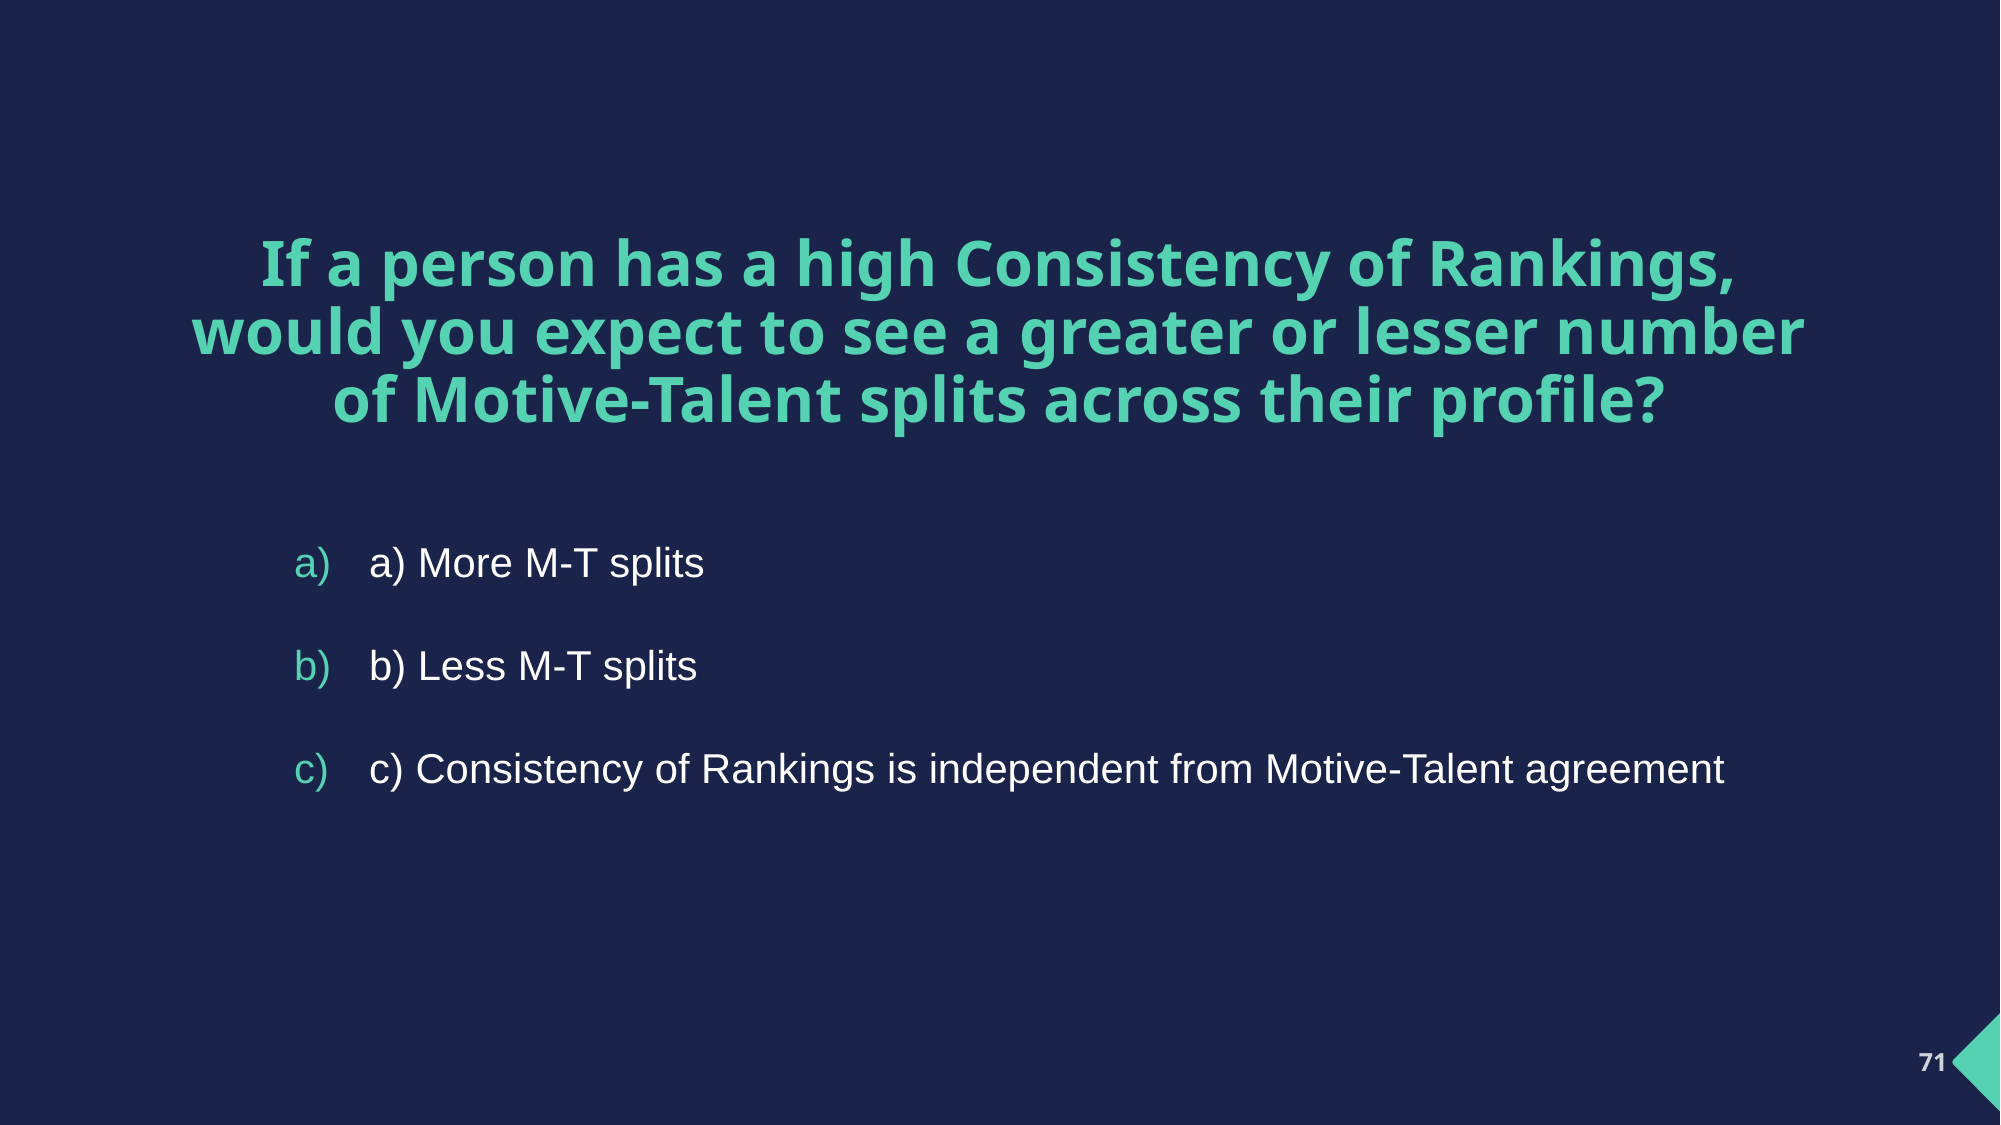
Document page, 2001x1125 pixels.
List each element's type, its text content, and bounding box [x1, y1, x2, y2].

list a) More M-T splits b) Less M-T splits c) Consistency of Rankings is independent from Motive-Talent agreement [279, 533, 1781, 918]
title If a person has a high Consistency of Rankings, would you expect to see a greater or lesser number of Motive-Talent splits across their profile? [167, 218, 1833, 450]
text_box 71 [1830, 1039, 1963, 1089]
